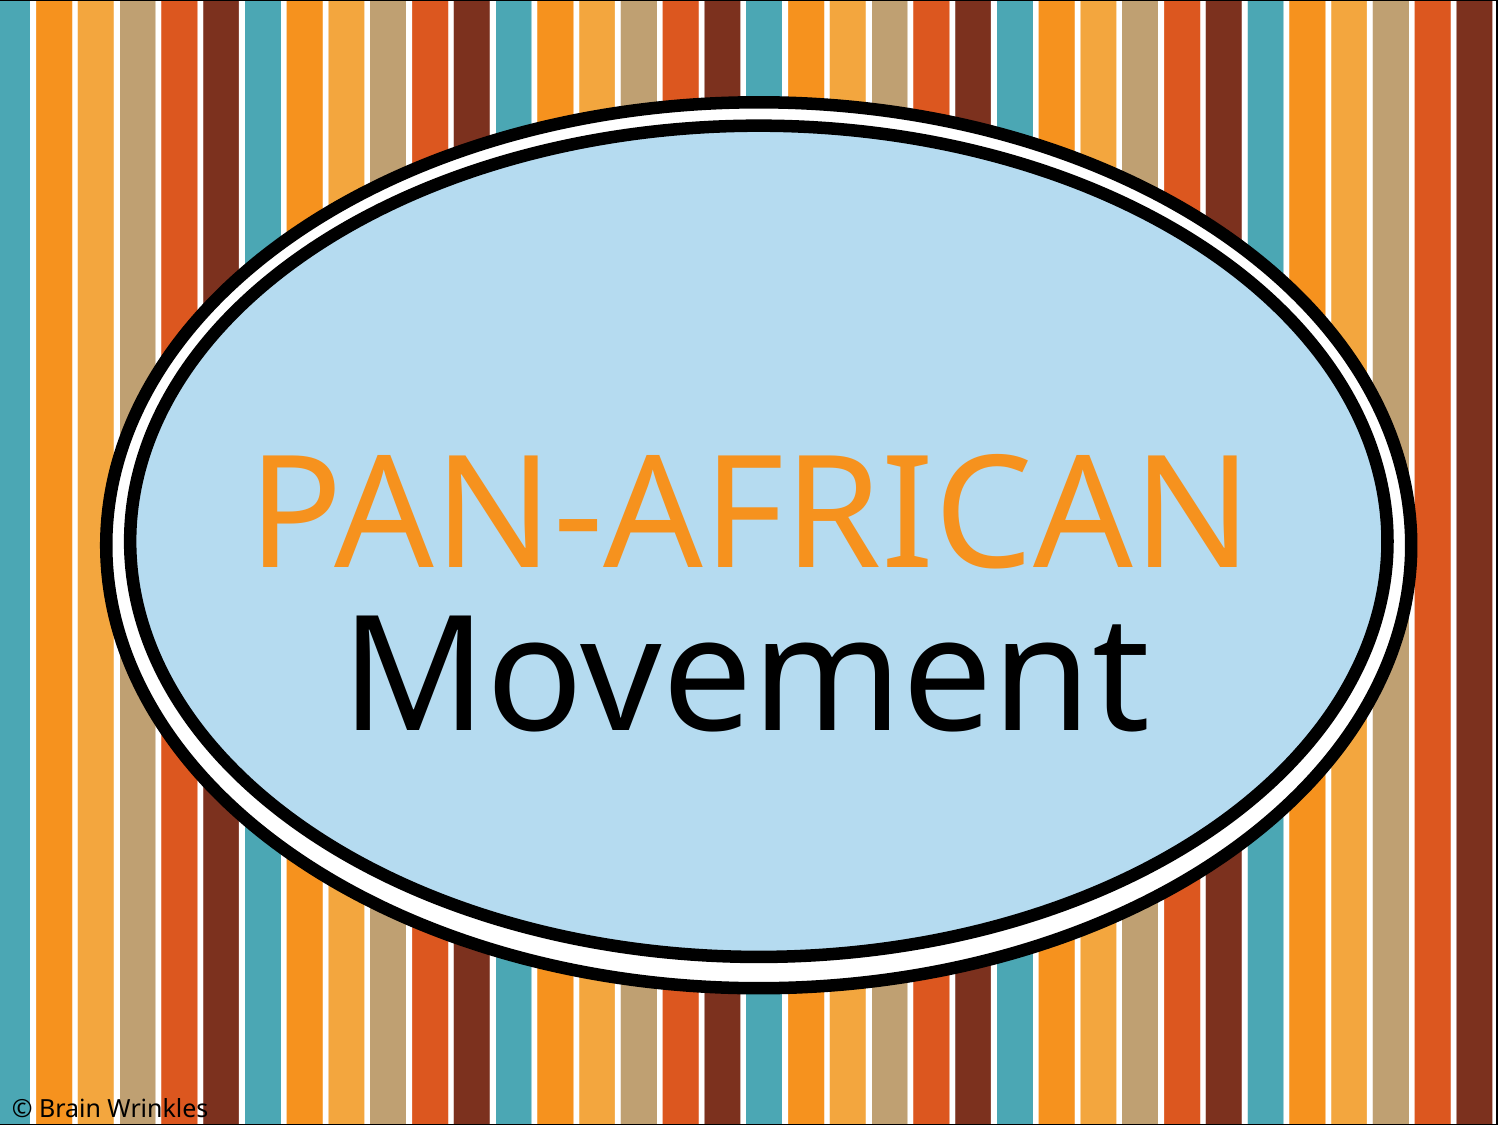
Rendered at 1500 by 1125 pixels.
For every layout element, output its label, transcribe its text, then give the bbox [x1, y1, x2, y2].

text_box [164, 124, 1354, 404]
text_box © Brain Wrinkles [0, 1085, 433, 1125]
text_box [1400, 607, 1406, 631]
text_box Movement [92, 607, 1400, 770]
text_box PAN-AFRICAN [0, 404, 1500, 607]
text_box [195, 770, 1323, 990]
text_box [0, 0, 1498, 404]
text_box [0, 607, 1498, 1125]
text_box [139, 101, 1379, 404]
text_box [232, 770, 1286, 958]
